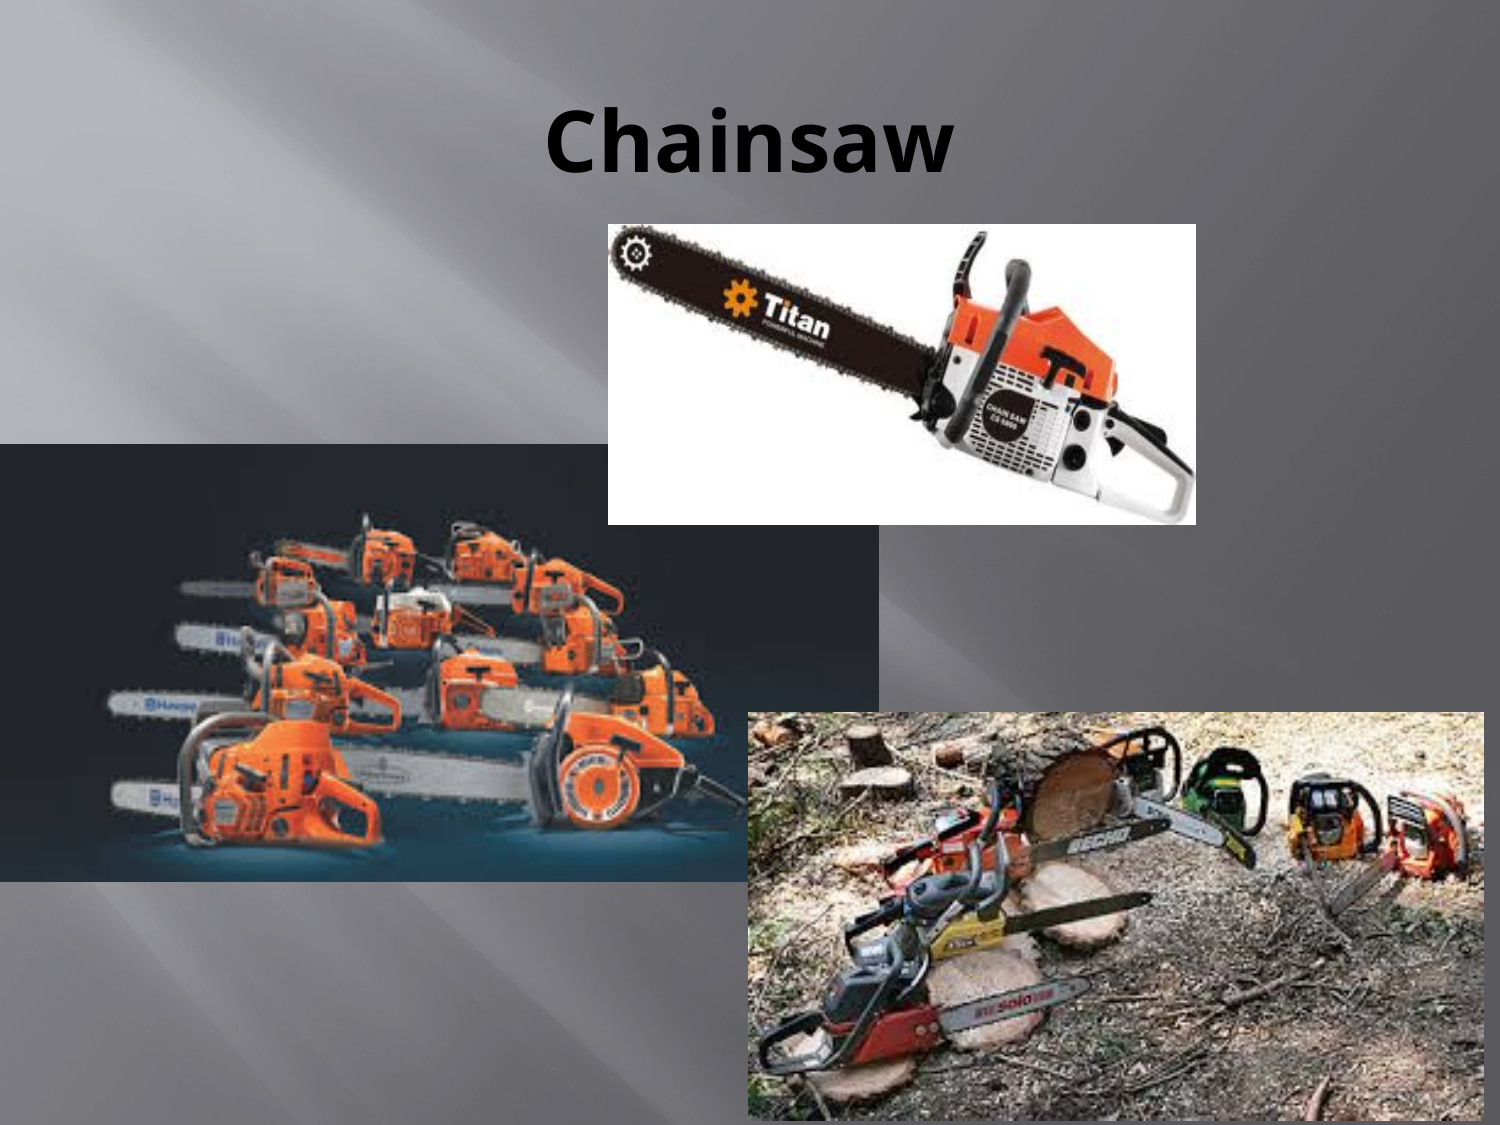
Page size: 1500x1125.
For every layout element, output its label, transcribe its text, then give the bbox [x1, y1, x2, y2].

picture [0, 224, 1484, 1121]
title Chainsaw [75, 45, 1425, 233]
